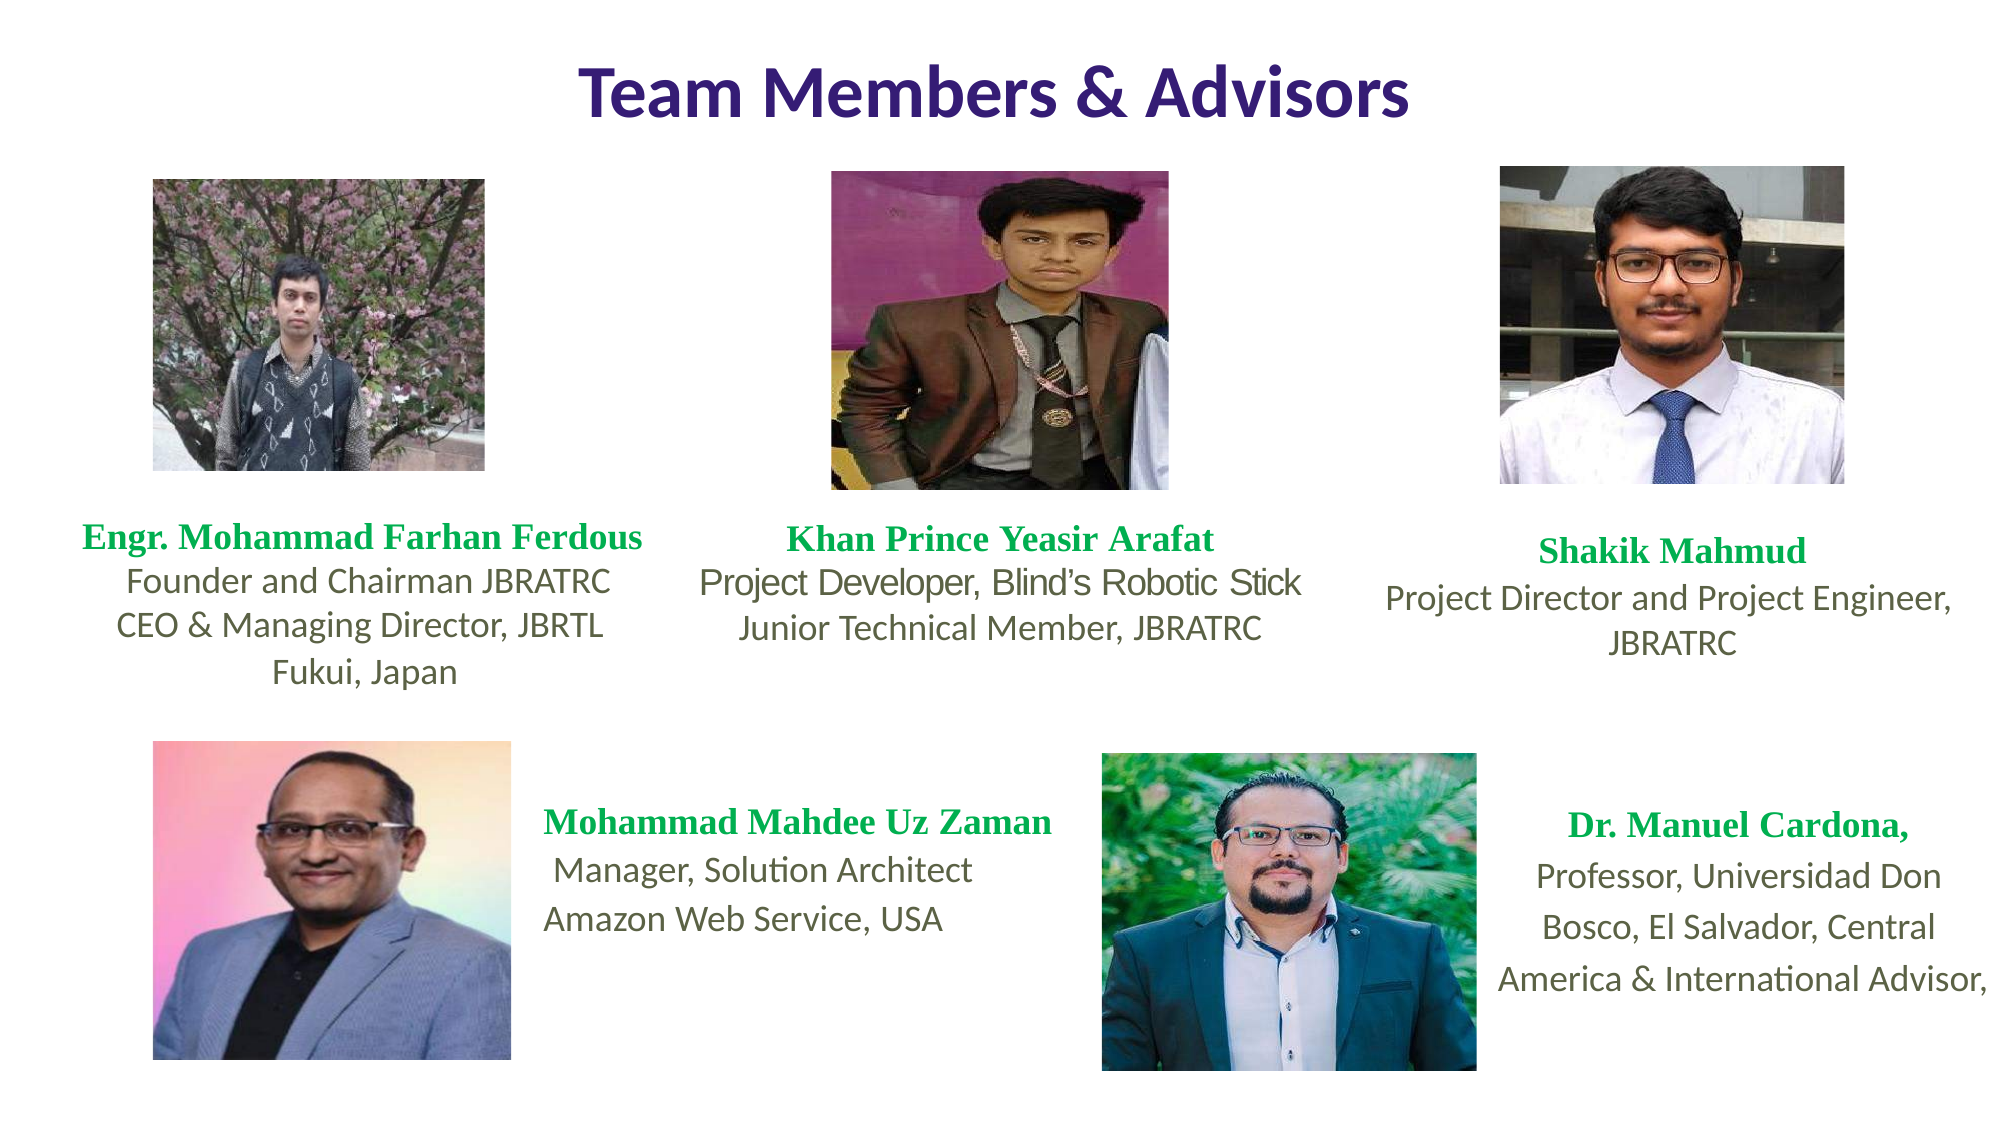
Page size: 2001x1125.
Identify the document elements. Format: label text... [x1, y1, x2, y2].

text_box Mohammad Mahdee Uz Zaman Manager, Solution Architect Amazon Web Service, USA [541, 791, 1057, 939]
text_box Shakik Mahmud Project Director and Project Engineer, JBRATRC [1381, 524, 1963, 664]
text_box Dr. Manuel Cardona, Professor, Universidad Don Bosco, El Salvador, Central America & International Advisor, [1490, 791, 1995, 999]
text_box [1499, 166, 1845, 484]
text_box [831, 231, 1169, 490]
title Team Members & Advisors [576, 40, 1423, 231]
text_box [1101, 753, 1477, 1071]
text_box [152, 741, 512, 1060]
text_box Khan Prince Yeasir Arafat Project Developer, Blind’s Robotic Stick Junior Technical Member, JBRATRC [698, 511, 1303, 649]
text_box [152, 179, 485, 471]
text_box Engr. Mohammad Farhan Ferdous Founder and Chairman JBRATRC CEO & Managing Director, JBRTL Fukui, Japan [80, 511, 649, 692]
